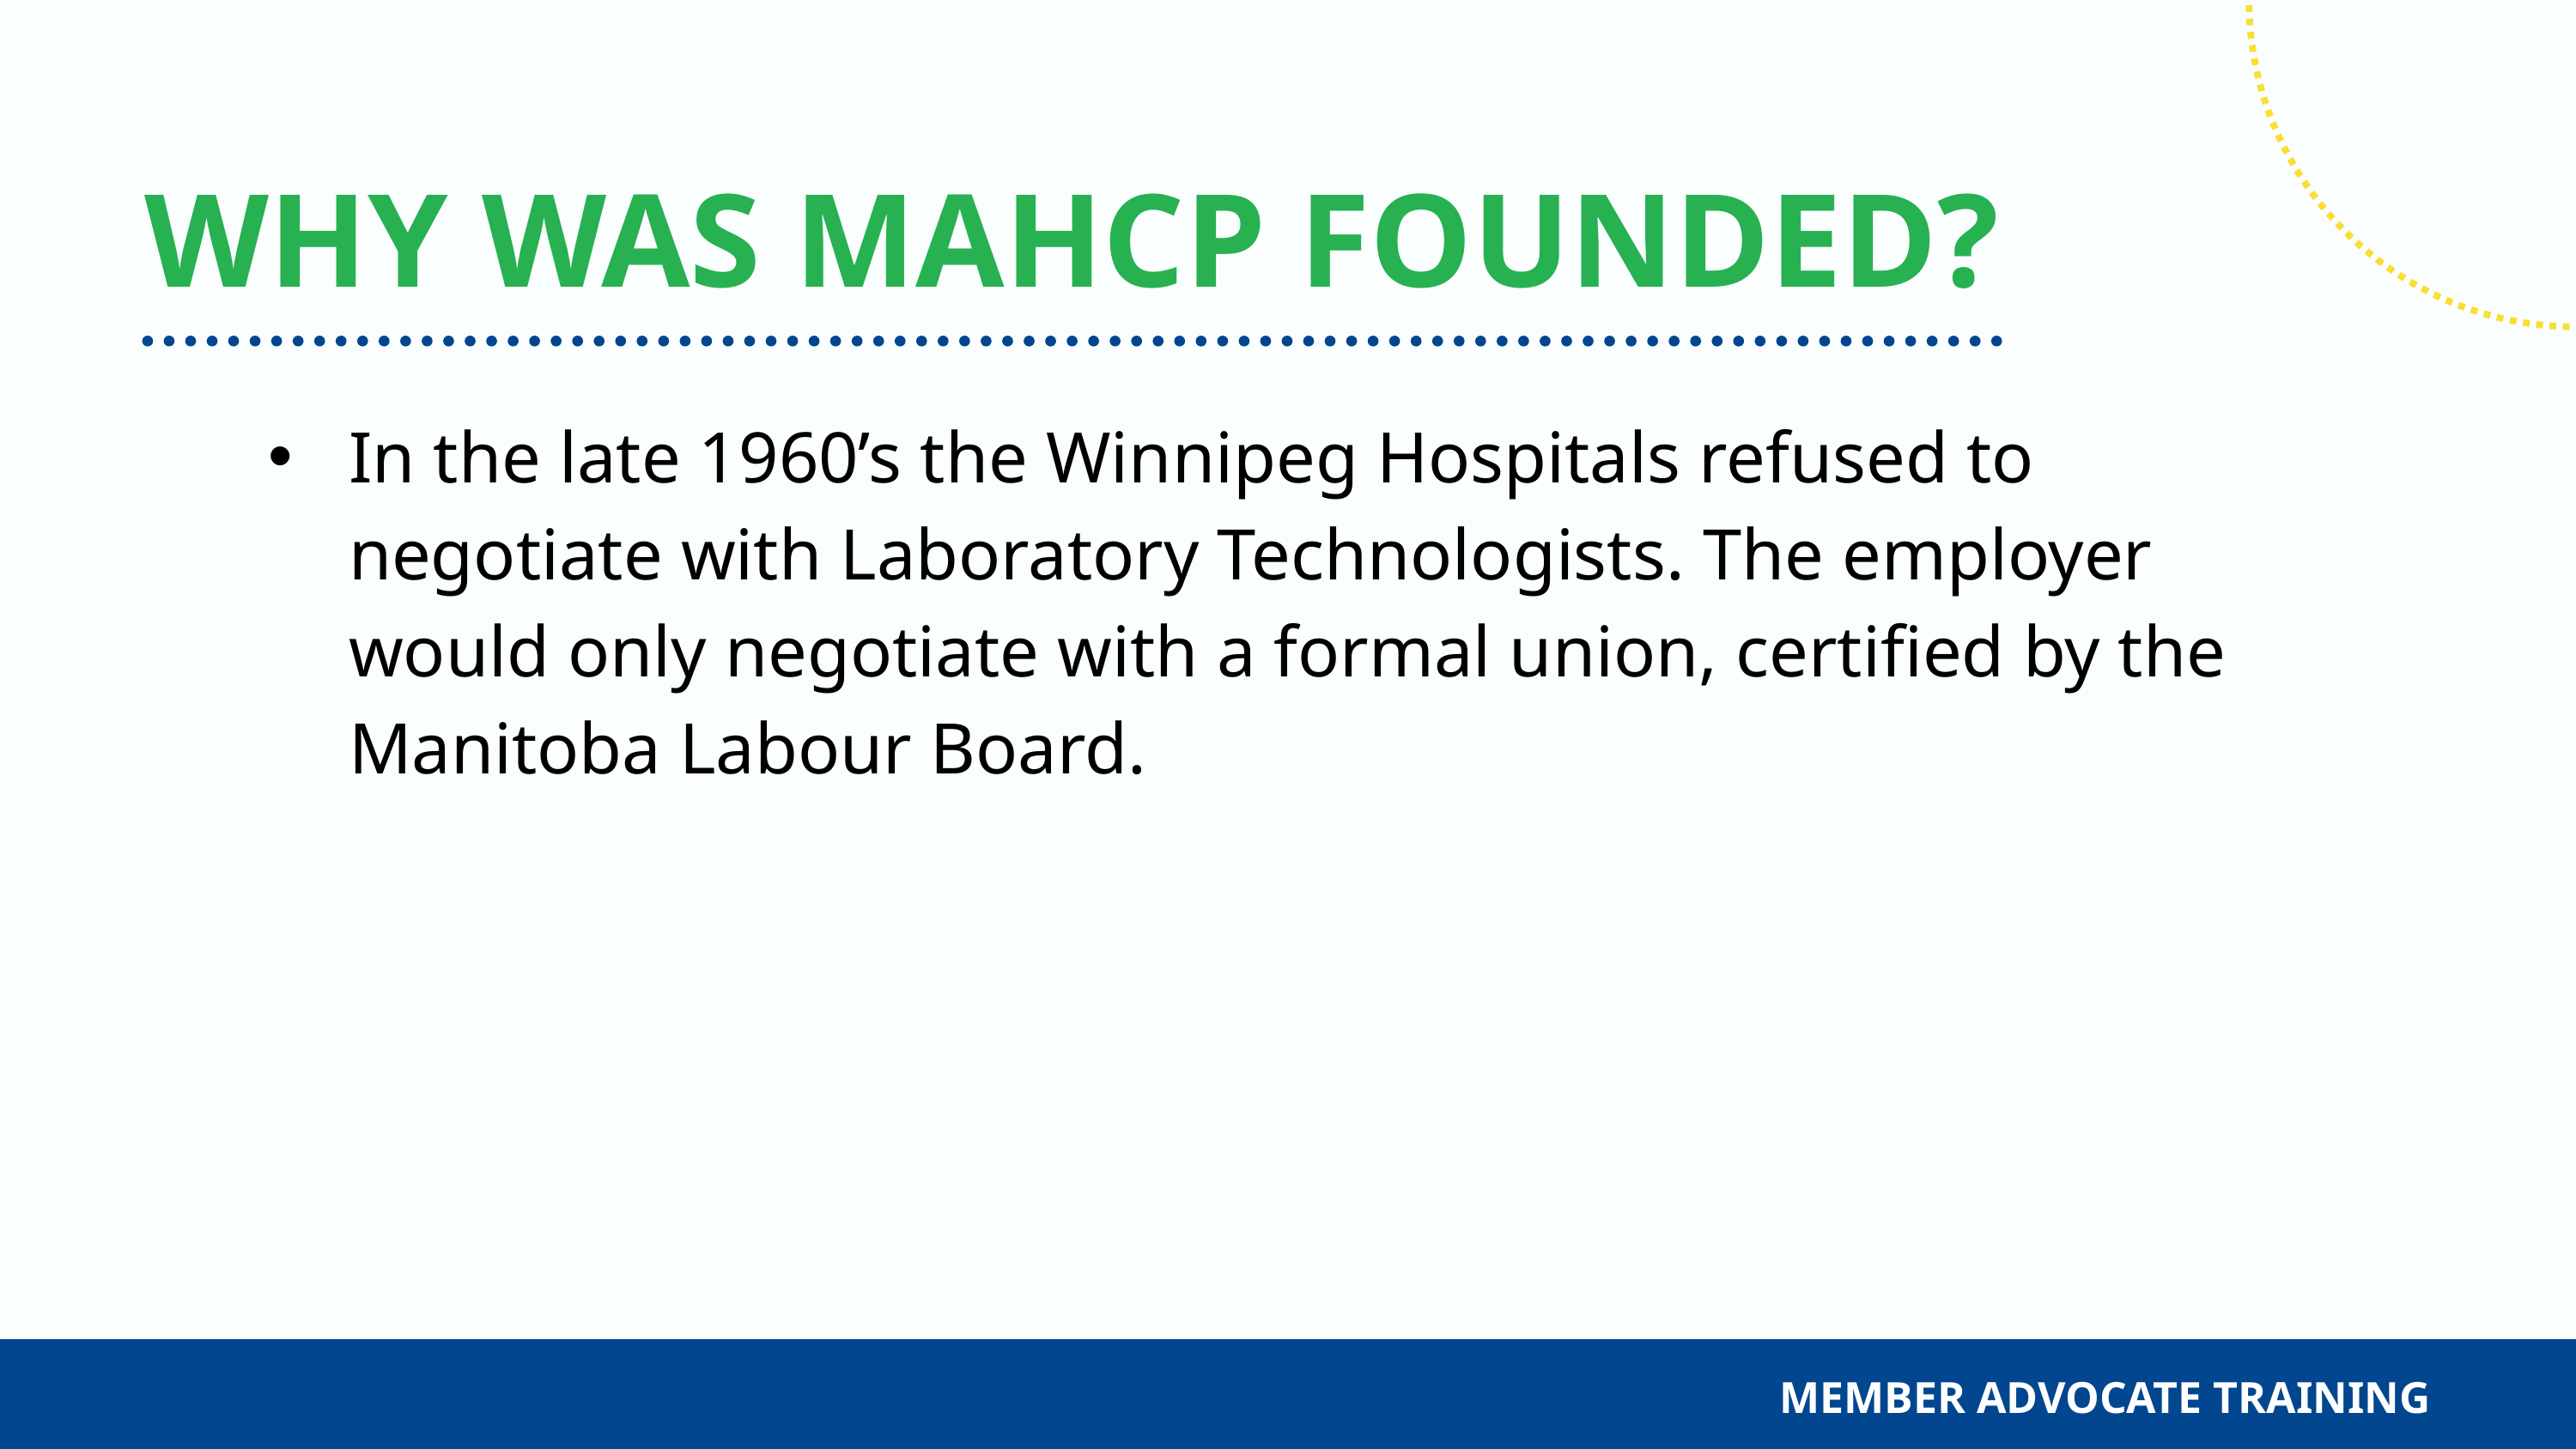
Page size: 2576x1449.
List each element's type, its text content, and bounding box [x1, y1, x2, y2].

text_box In the late 1960’s the Winnipeg Hospitals refused to negotiate with Laboratory Technologists. The employer would only negotiate with a formal union, certified by the Manitoba Labour Board. [144, 400, 2250, 788]
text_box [0, 1313, 2576, 1449]
text_box WHY WAS MAHCP FOUNDED? [144, 158, 2021, 313]
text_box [2248, 0, 2576, 327]
